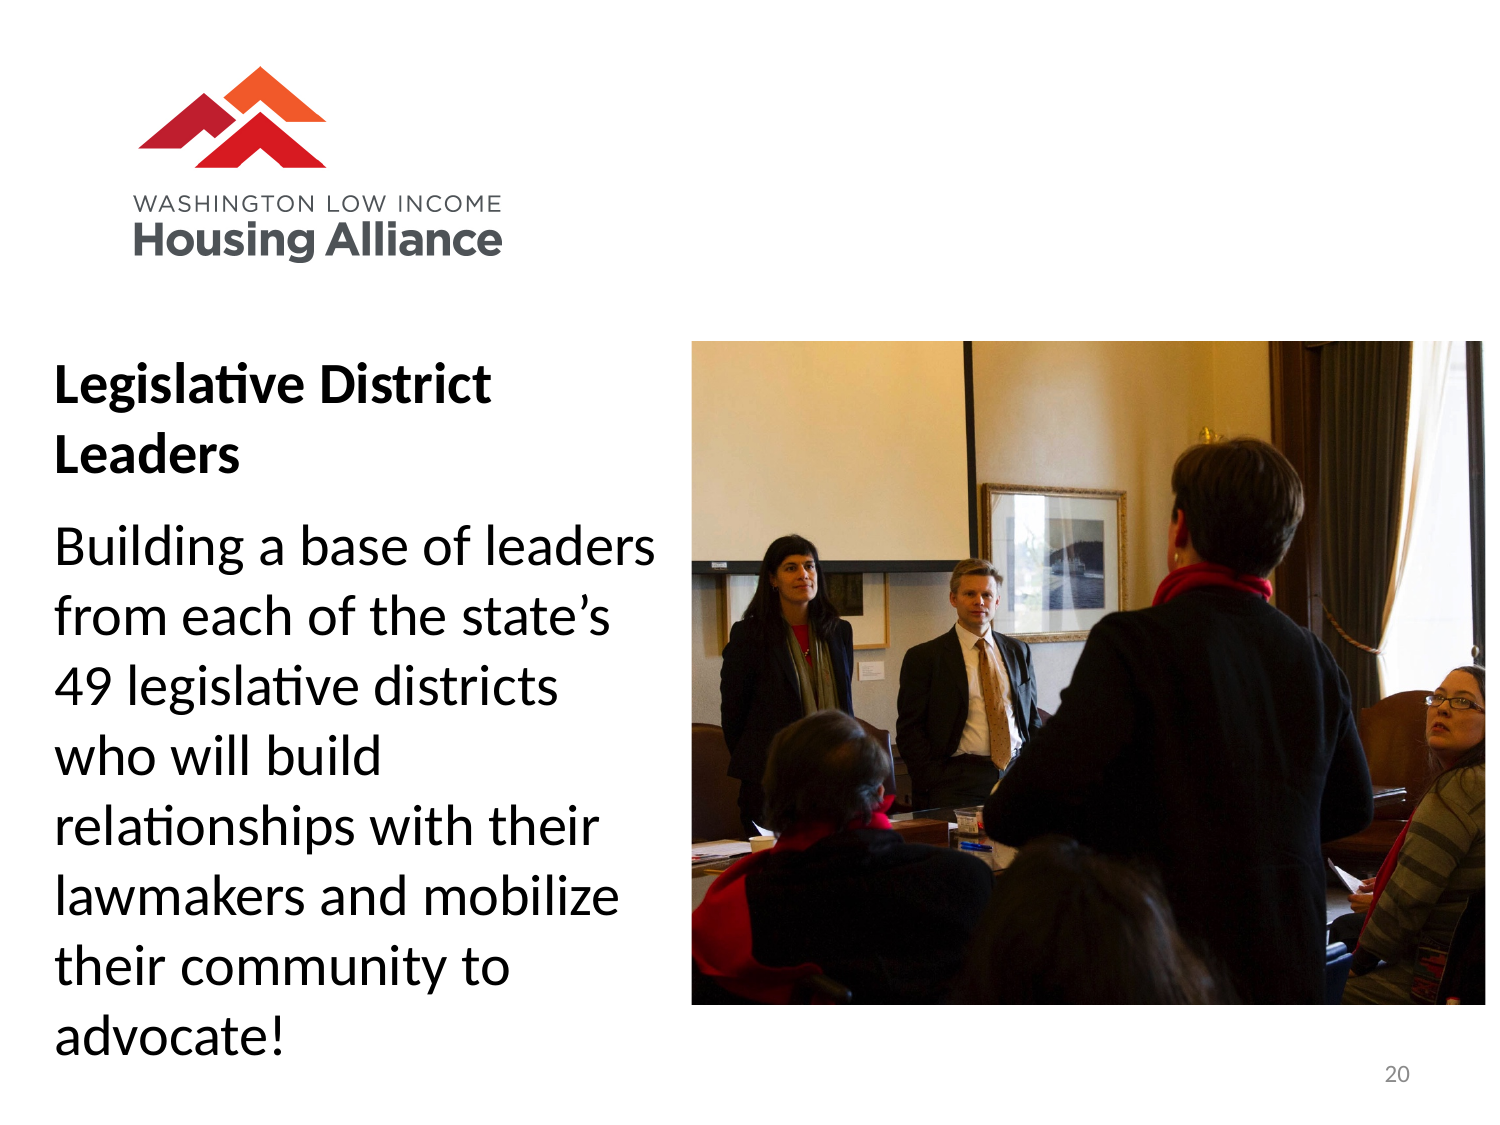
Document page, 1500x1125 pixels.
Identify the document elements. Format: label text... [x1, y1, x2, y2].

subtitle [101, 314, 1410, 1014]
text_box Legislative District Leaders Building a base of leaders from each of the state’s 49 legislative districts who will build relationships with their lawmakers and mobilize their community to advocate! [39, 337, 673, 1120]
picture [691, 341, 1486, 1007]
picture [132, 66, 502, 263]
slide_number 20 [1074, 1042, 1425, 1103]
